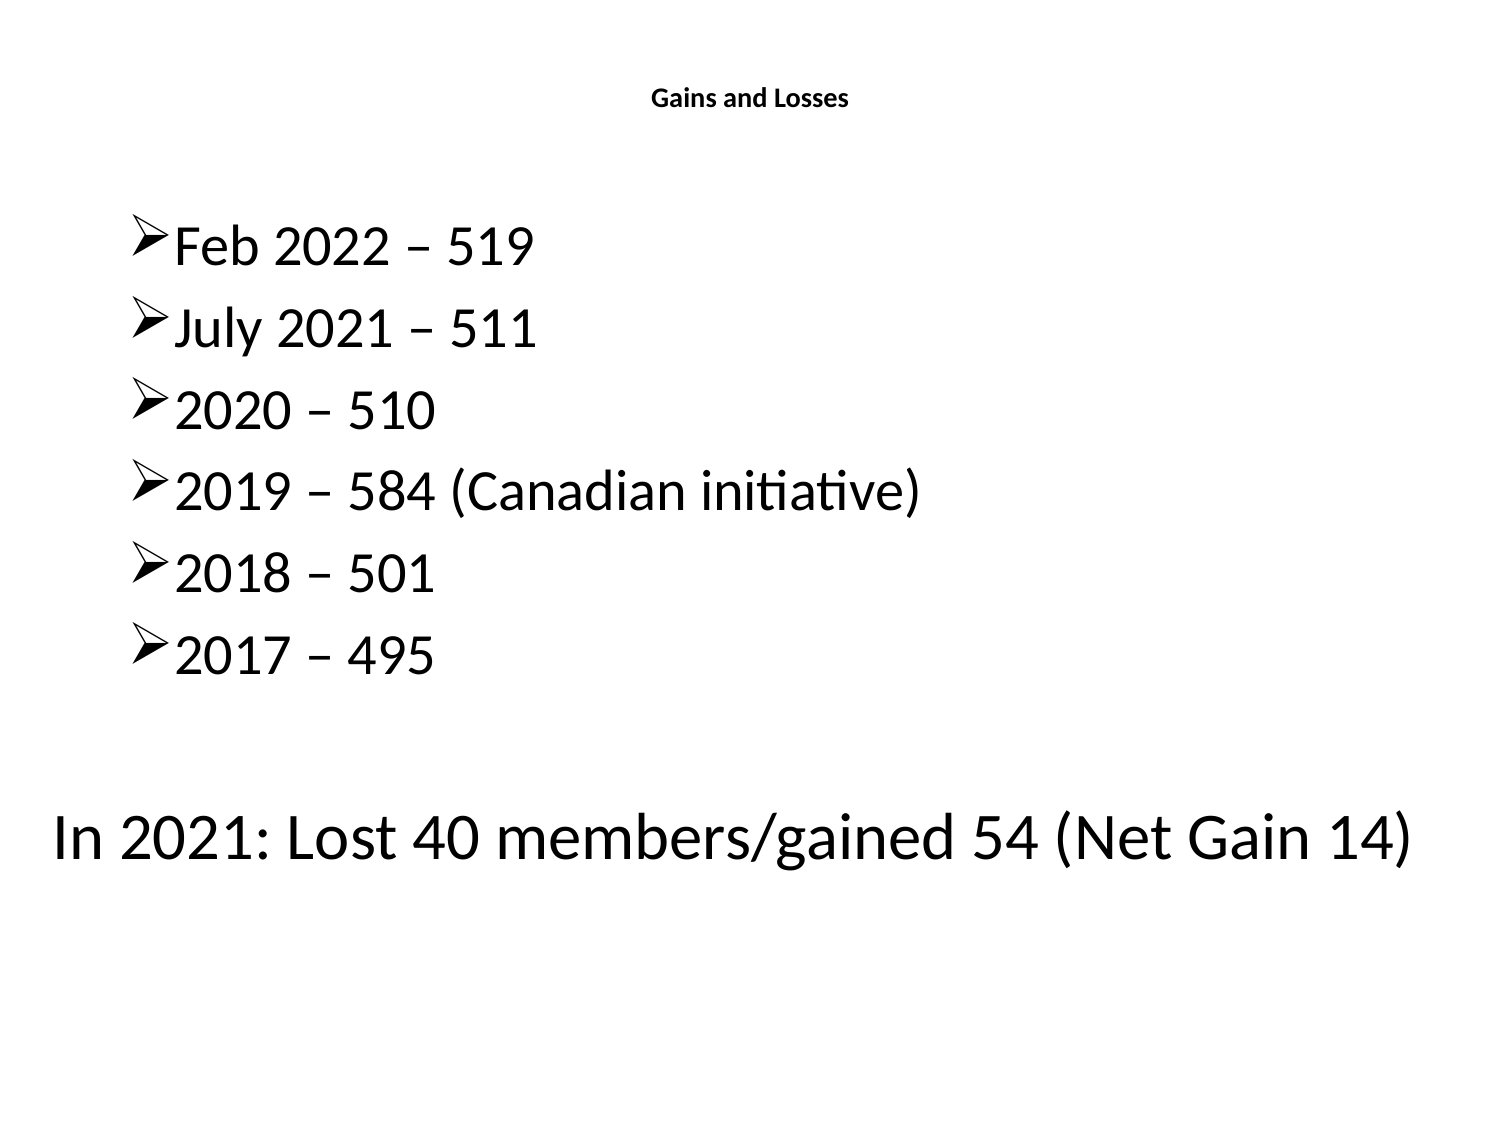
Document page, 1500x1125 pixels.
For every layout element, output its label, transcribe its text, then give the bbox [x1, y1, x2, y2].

list Feb 2022 – 519 July 2021 – 511 2020 – 510 2019 – 584 (Canadian initiative) 2018 – 501 2017 – 495 In 2021: Lost 40 members/gained 54 (Net Gain 14) [37, 200, 1475, 1005]
title Gains and Losses [75, 37, 1425, 155]
